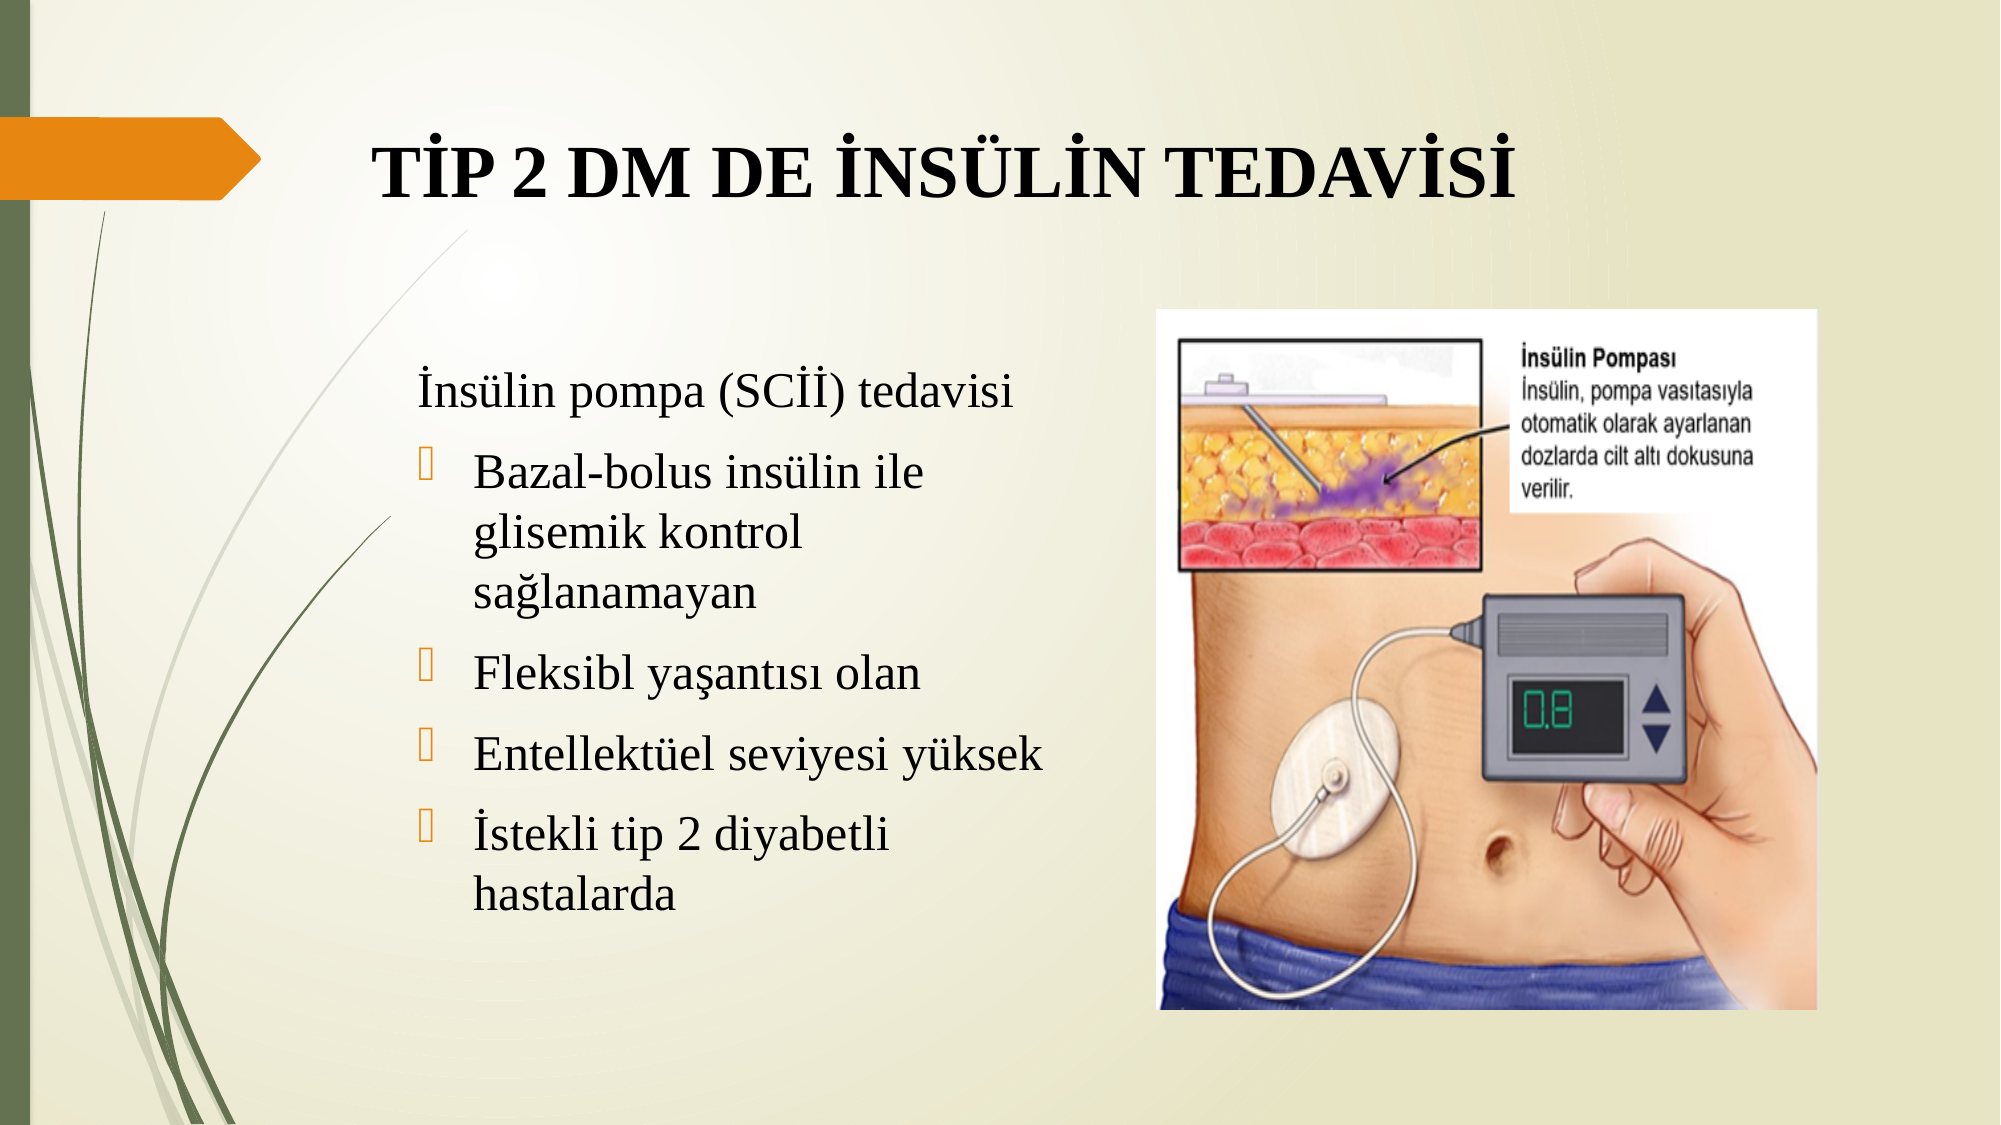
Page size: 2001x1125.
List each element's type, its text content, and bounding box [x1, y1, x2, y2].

title TİP 2 DM DE İNSÜLİN TEDAVİSİ [356, 115, 1819, 326]
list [1155, 309, 1819, 1011]
list İnsülin pompa (SCİİ) tedavisi Bazal-bolus insülin ile glisemik kontrol sağlanamayan Fleksibl yaşantısı olan Entellektüel seviyesi yüksek İstekli tip 2 diyabetli hastalarda [402, 350, 1111, 970]
